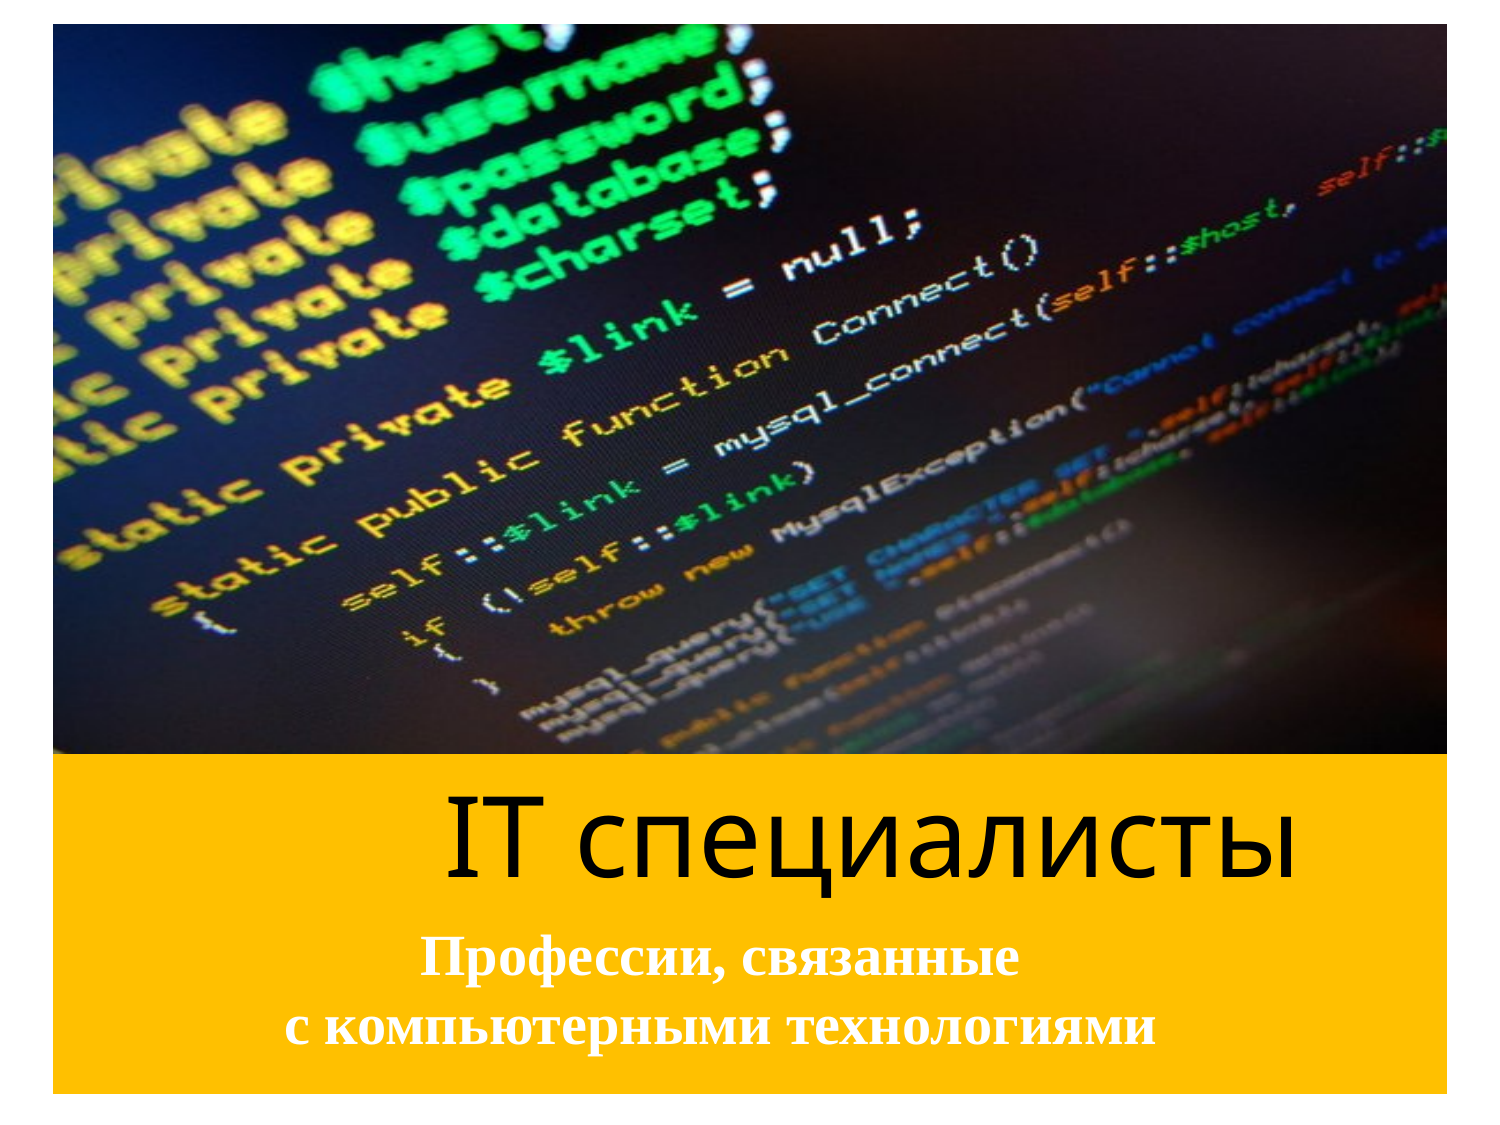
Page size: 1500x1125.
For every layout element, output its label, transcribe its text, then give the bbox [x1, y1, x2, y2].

text_box [52, 752, 1448, 1095]
text_box Профессии, связанные с компьютерными технологиями [48, 909, 1408, 1065]
text_box IT специалисты [157, 757, 1316, 908]
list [53, 24, 1447, 754]
